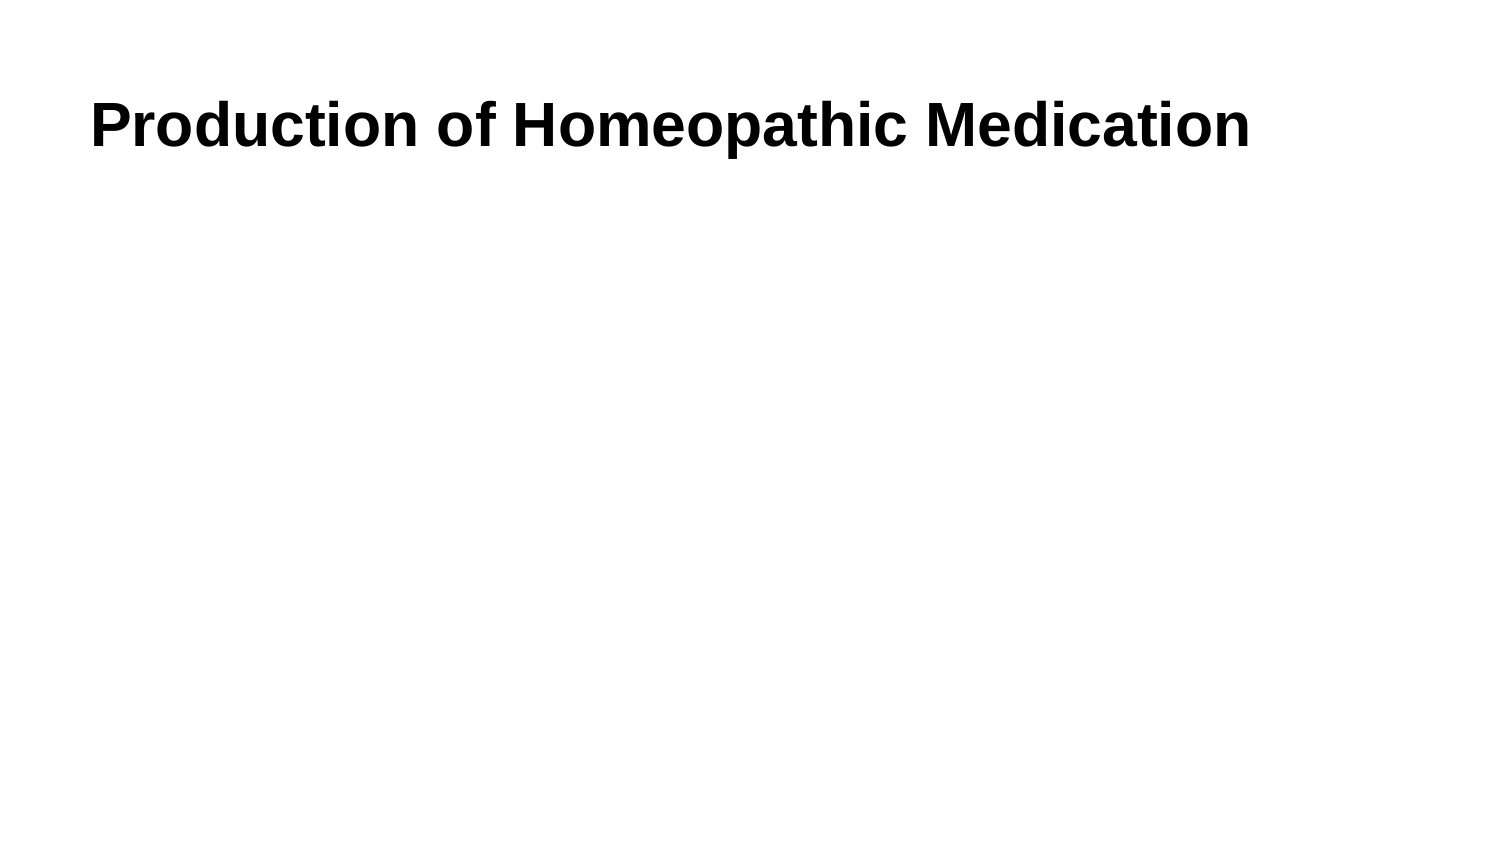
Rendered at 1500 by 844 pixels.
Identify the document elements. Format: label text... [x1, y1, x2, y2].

title Production of Homeopathic Medication [75, 33, 1425, 175]
